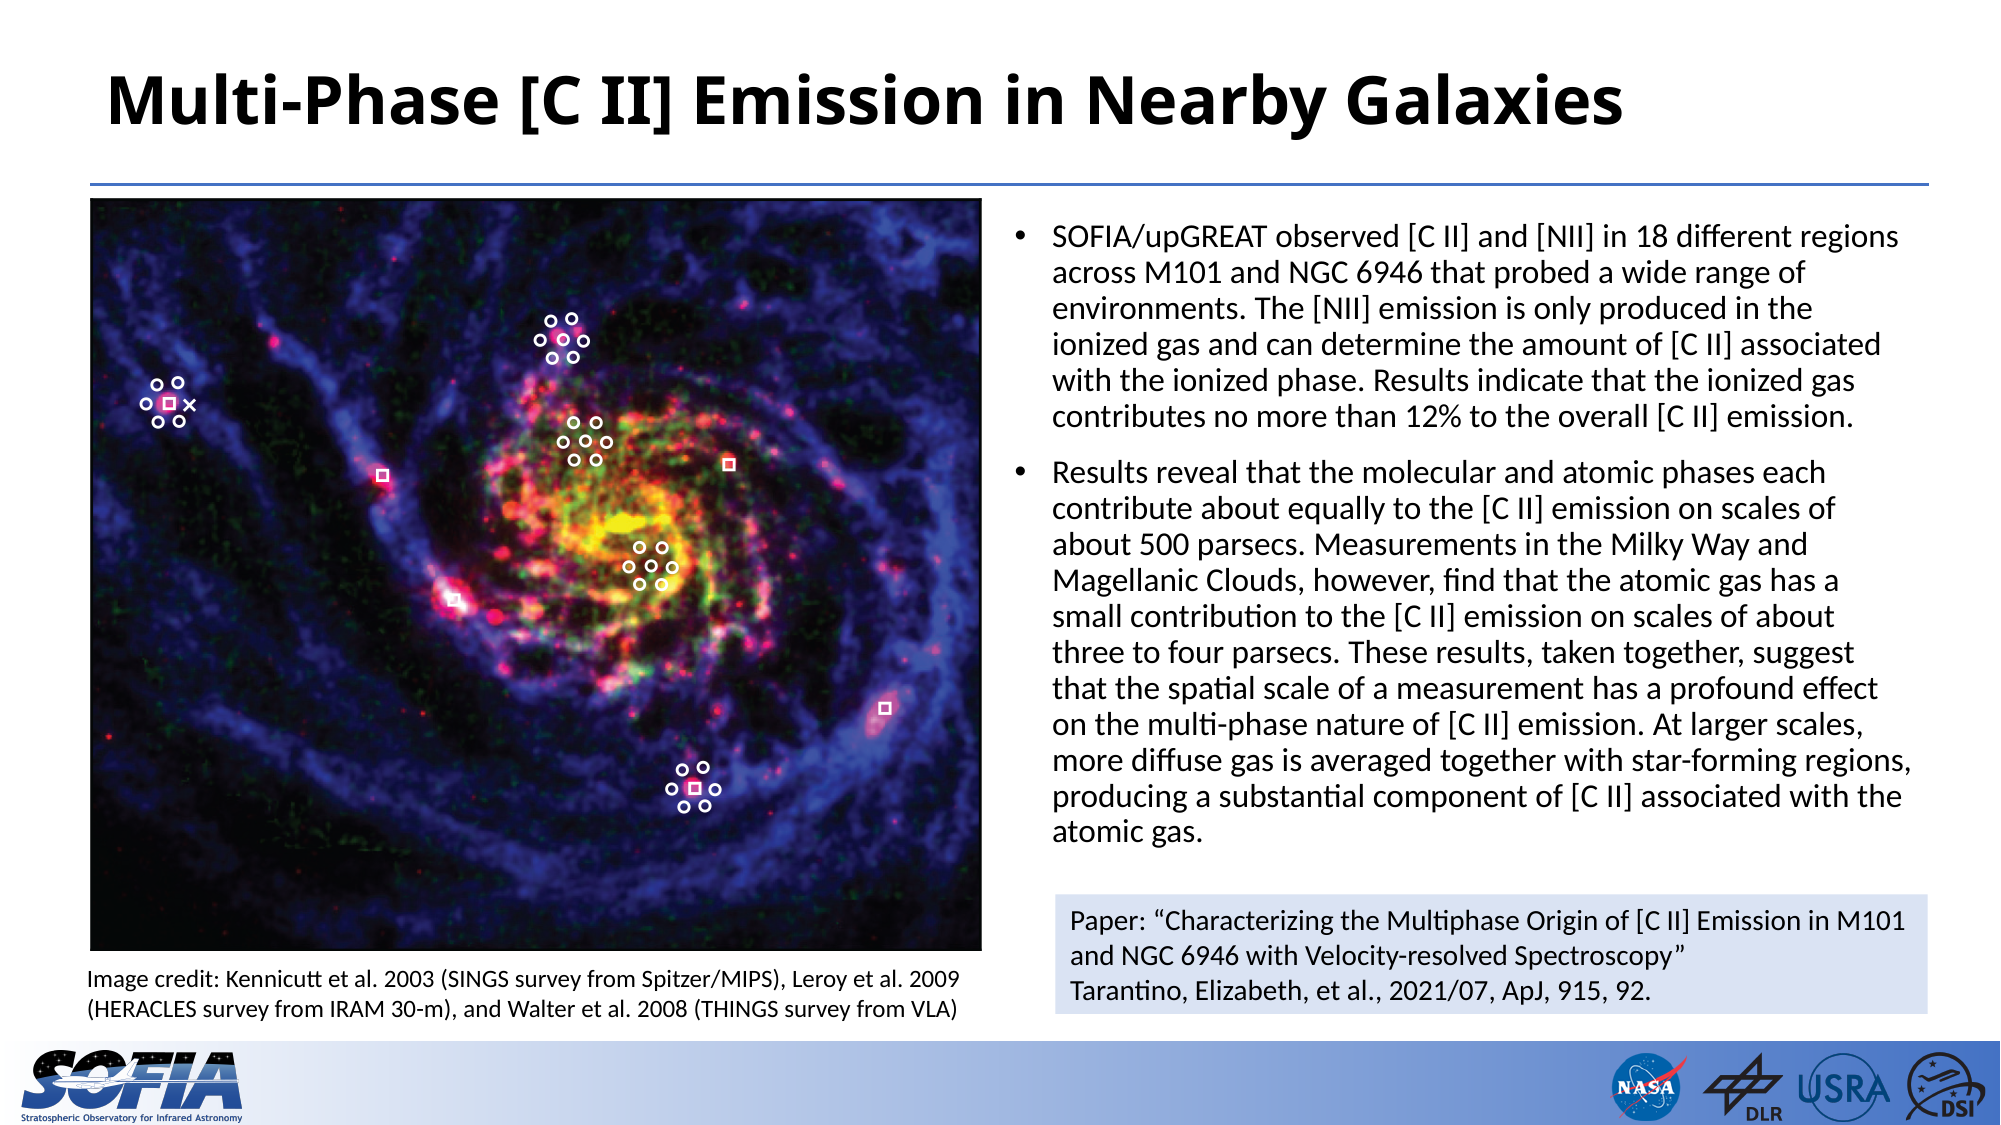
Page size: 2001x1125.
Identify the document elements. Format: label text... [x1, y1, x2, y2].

picture [0, 1050, 269, 1125]
text_box SOFIA/upGREAT observed [C II] and [NII] in 18 different regions across M101 and NGC 6946 that probed a wide range of environments. The [NII] emission is only produced in the ionized gas and can determine the amount of [C II] associated with the ionized phase. Results indicate that the ionized gas contributes no more than 12% to the overall [C II] emission. Results reveal that the molecular and atomic phases each contribute about equally to the [C II] emission on scales of about 500 parsecs. Measurements in the Milky Way and Magellanic Clouds, however, find that the atomic gas has a small contribution to the [C II] emission on scales of about three to four parsecs. These results, taken together, suggest that the spatial scale of a measurement has a profound effect on the multi-phase nature of [C II] emission. At larger scales, more diffuse gas is averaged together with star-forming regions, producing a substantial component of [C II] associated with the atomic gas. [999, 211, 1929, 882]
picture [1905, 1052, 1986, 1121]
text_box Image credit: Kennicutt et al. 2003 (SINGS survey from Spitzer/MIPS), Leroy et al. 2009 (HERACLES survey from IRAM 30-m), and Walter et al. 2008 (THINGS survey from VLA) [72, 954, 991, 1030]
picture [1610, 1053, 1687, 1121]
text_box [0, 1041, 2000, 1125]
picture [1702, 1052, 1784, 1121]
text_box Multi-Phase [C II] Emission in Nearby Galaxies [90, 186, 1929, 191]
picture [90, 198, 982, 951]
text_box Paper: “Characterizing the Multiphase Origin of [C II] Emission in M101 and NGC 6946 with Velocity-resolved Spectroscopy” Tarantino, Elizabeth, et al., 2021/07, ApJ, 915, 92. [1055, 894, 1928, 1014]
text_box Multi-Phase [C II] Emission in Nearby Galaxies [90, 59, 1929, 183]
picture [1798, 1053, 1891, 1122]
